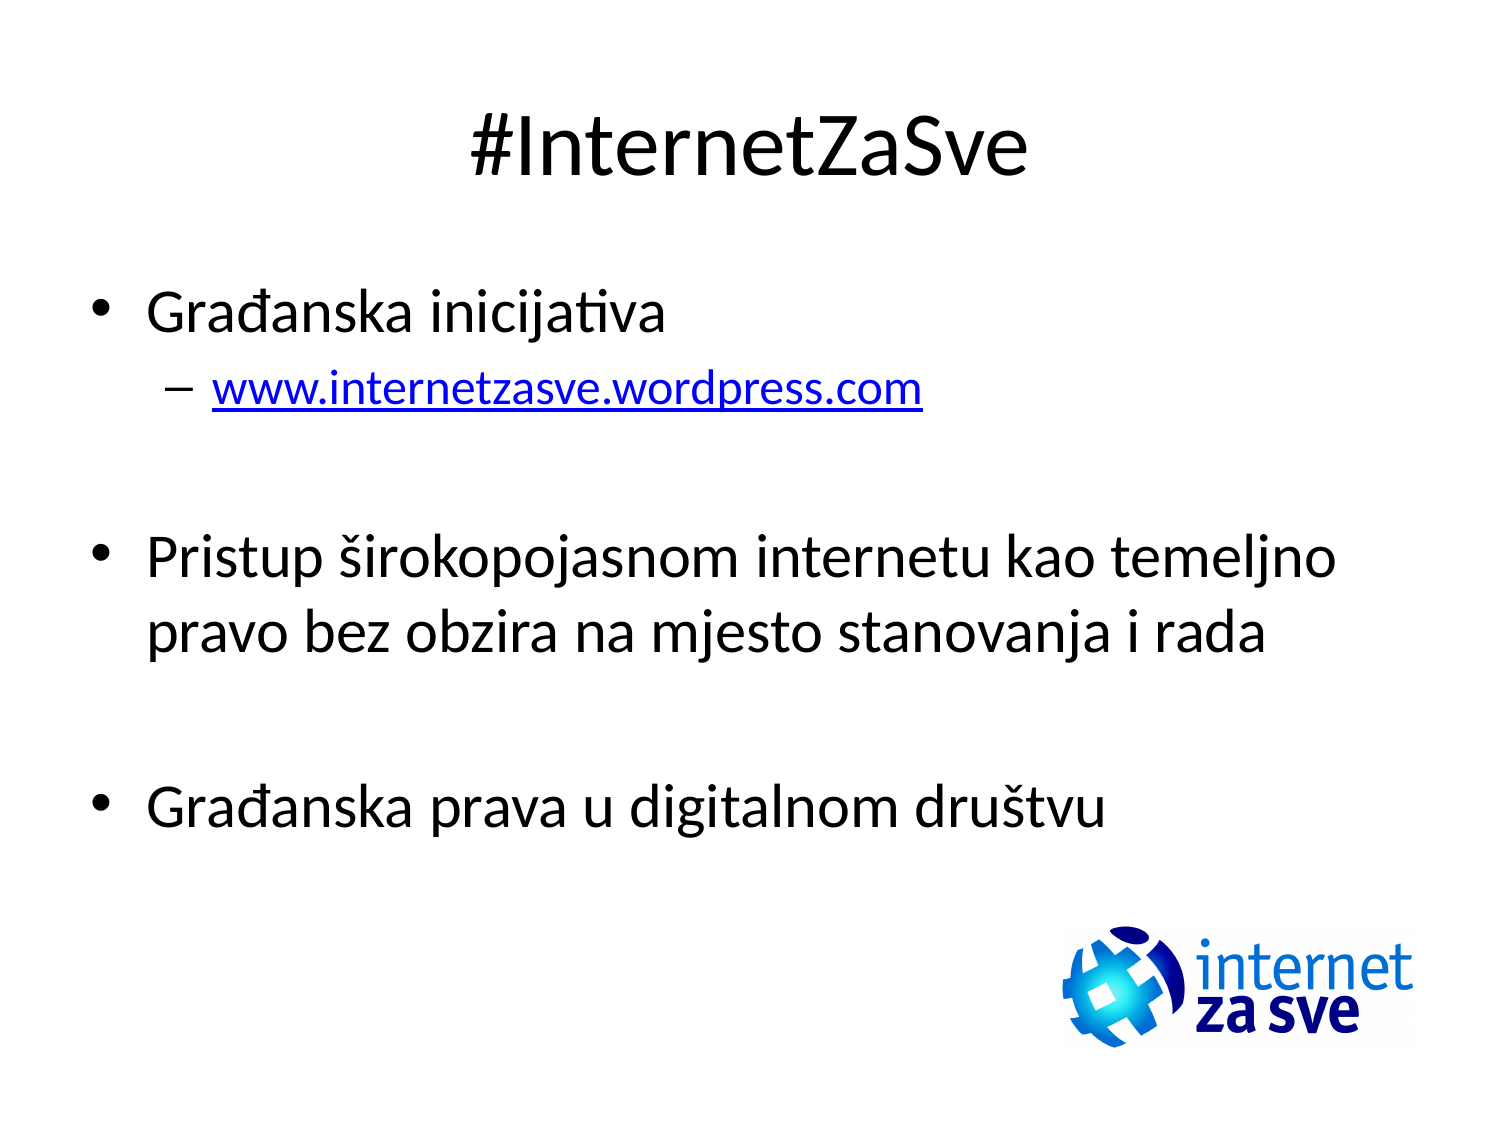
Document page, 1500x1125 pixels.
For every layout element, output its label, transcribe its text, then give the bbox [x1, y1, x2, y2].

title #InternetZaSve [75, 45, 1425, 233]
picture [1062, 926, 1413, 1048]
list Građanska inicijativa www.internetzasve.wordpress.com Pristup širokopojasnom internetu kao temeljno pravo bez obzira na mjesto stanovanja i rada Građanska prava u digitalnom društvu [75, 262, 1425, 1005]
